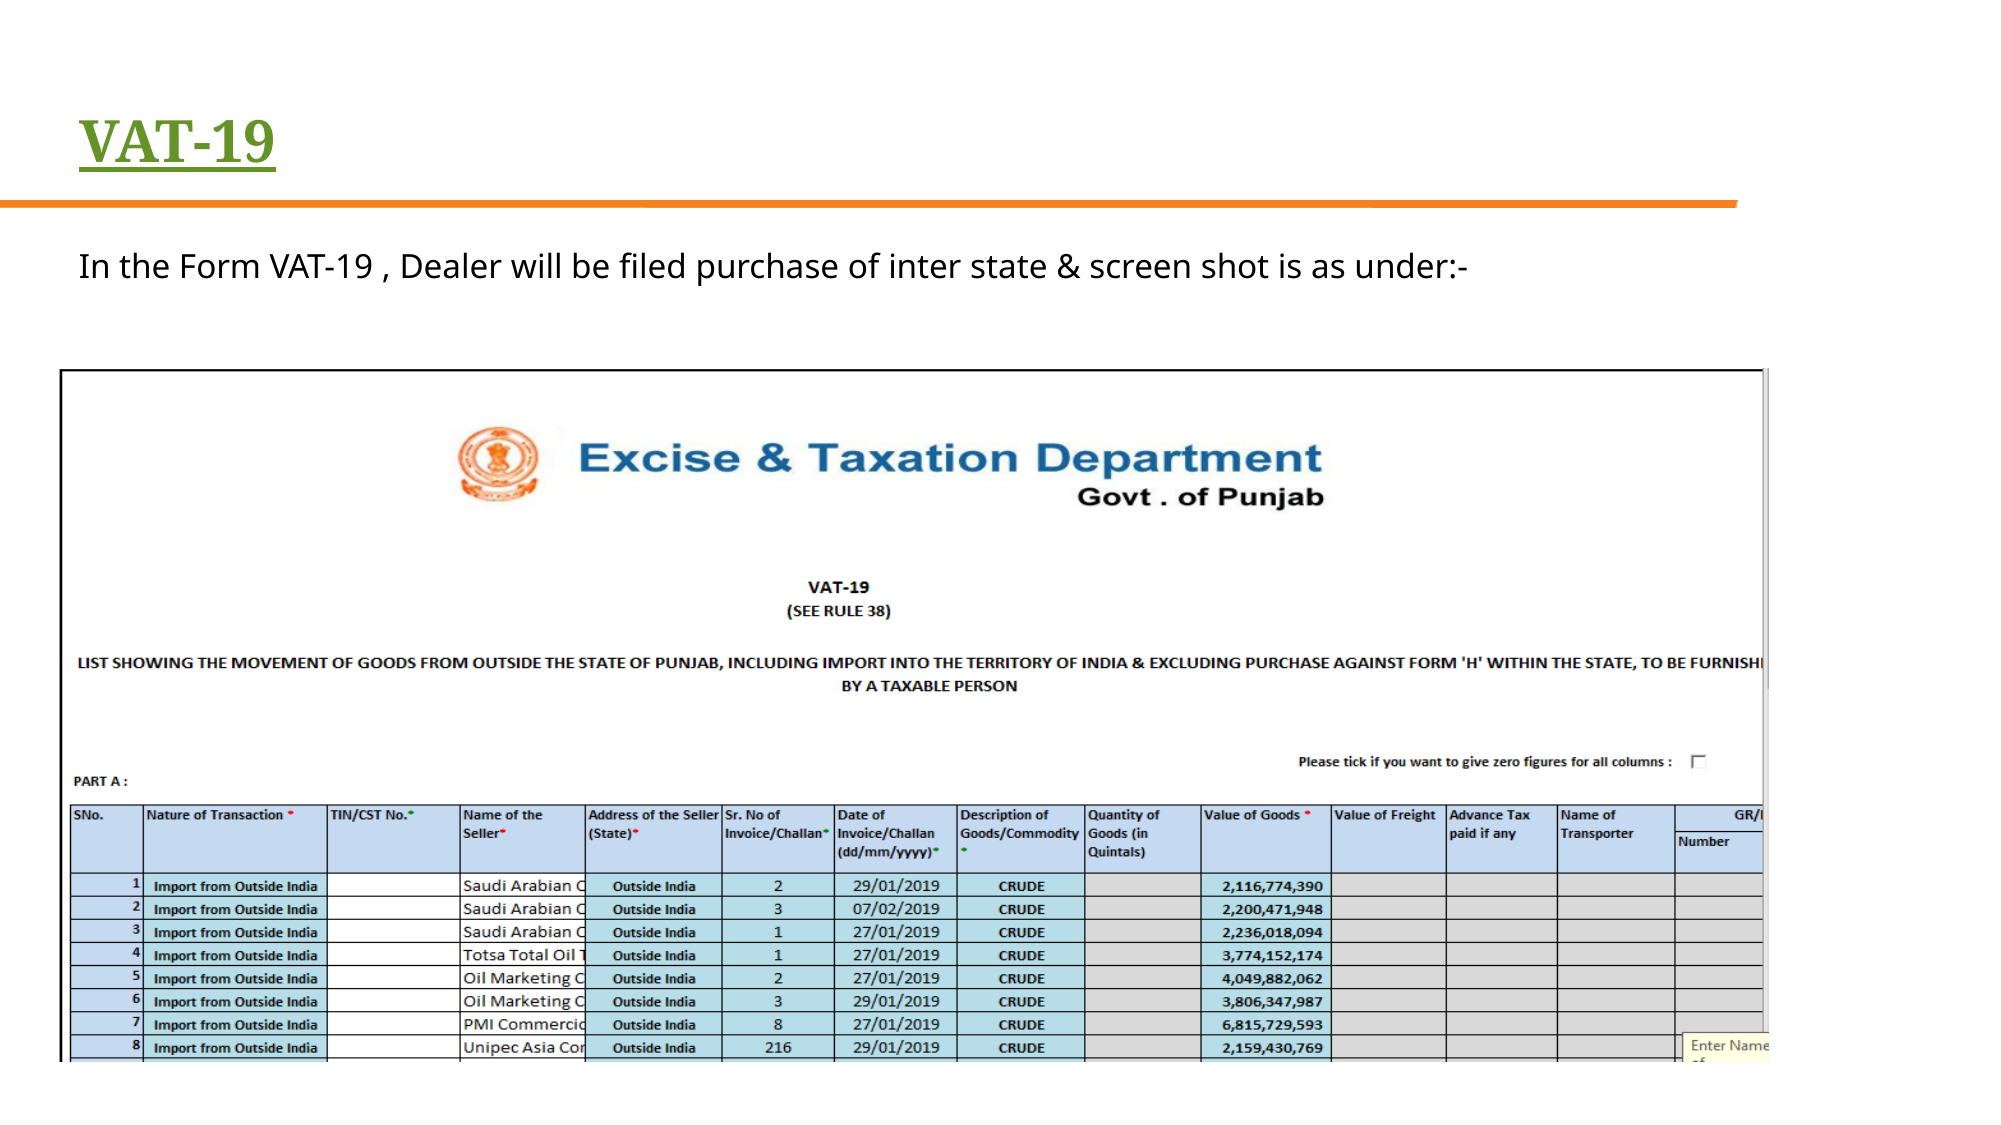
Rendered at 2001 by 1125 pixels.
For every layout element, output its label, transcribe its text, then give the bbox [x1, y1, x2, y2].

picture [1633, 200, 1738, 208]
picture [24, 368, 1769, 1062]
text_box In the Form VAT-19 , Dealer will be filed purchase of inter state & screen shot is as under:- [64, 237, 1932, 412]
list VAT-19 [64, 105, 1633, 208]
picture [0, 200, 64, 208]
